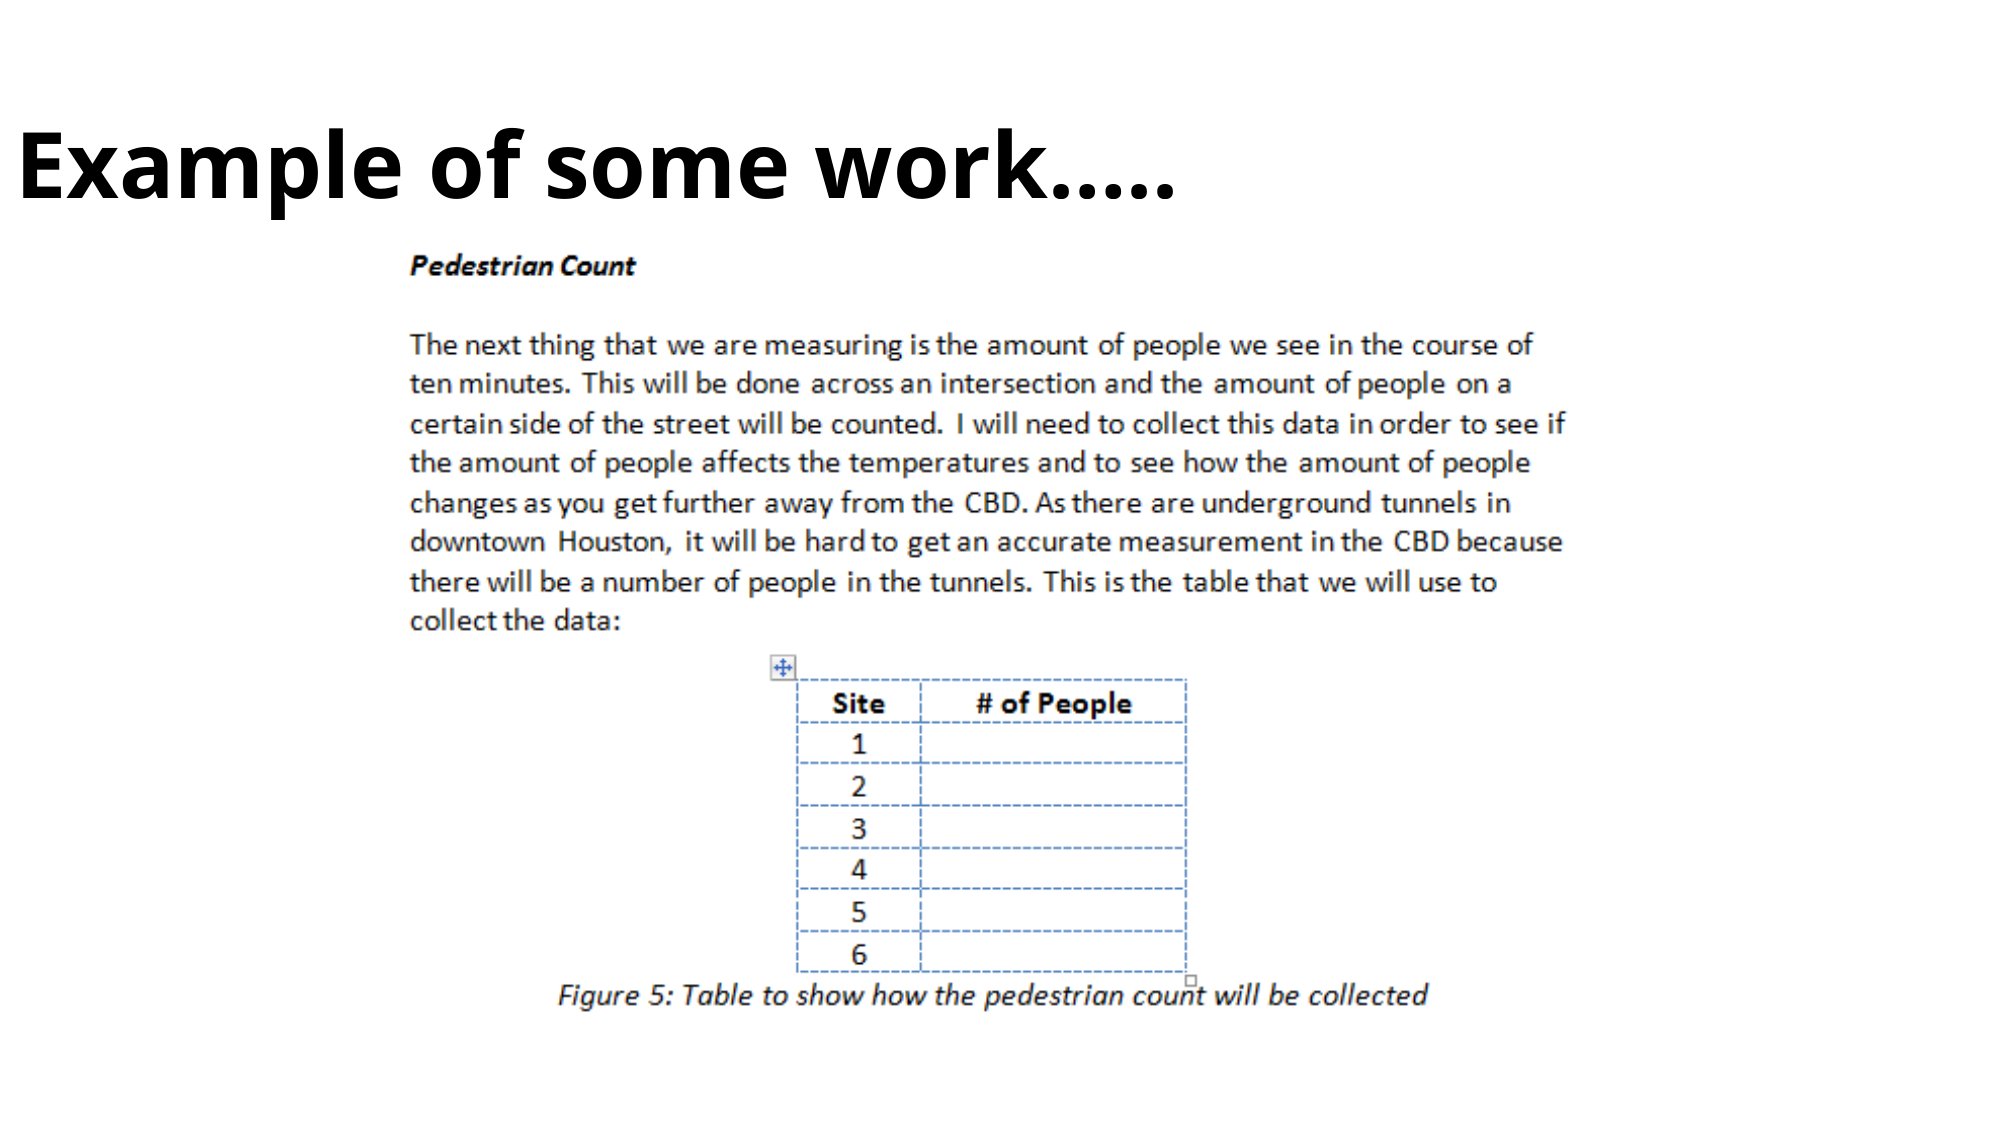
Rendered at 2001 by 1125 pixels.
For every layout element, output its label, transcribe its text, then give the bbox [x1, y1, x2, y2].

picture [305, 199, 1750, 1038]
title Example of some work….. [0, 59, 1725, 278]
